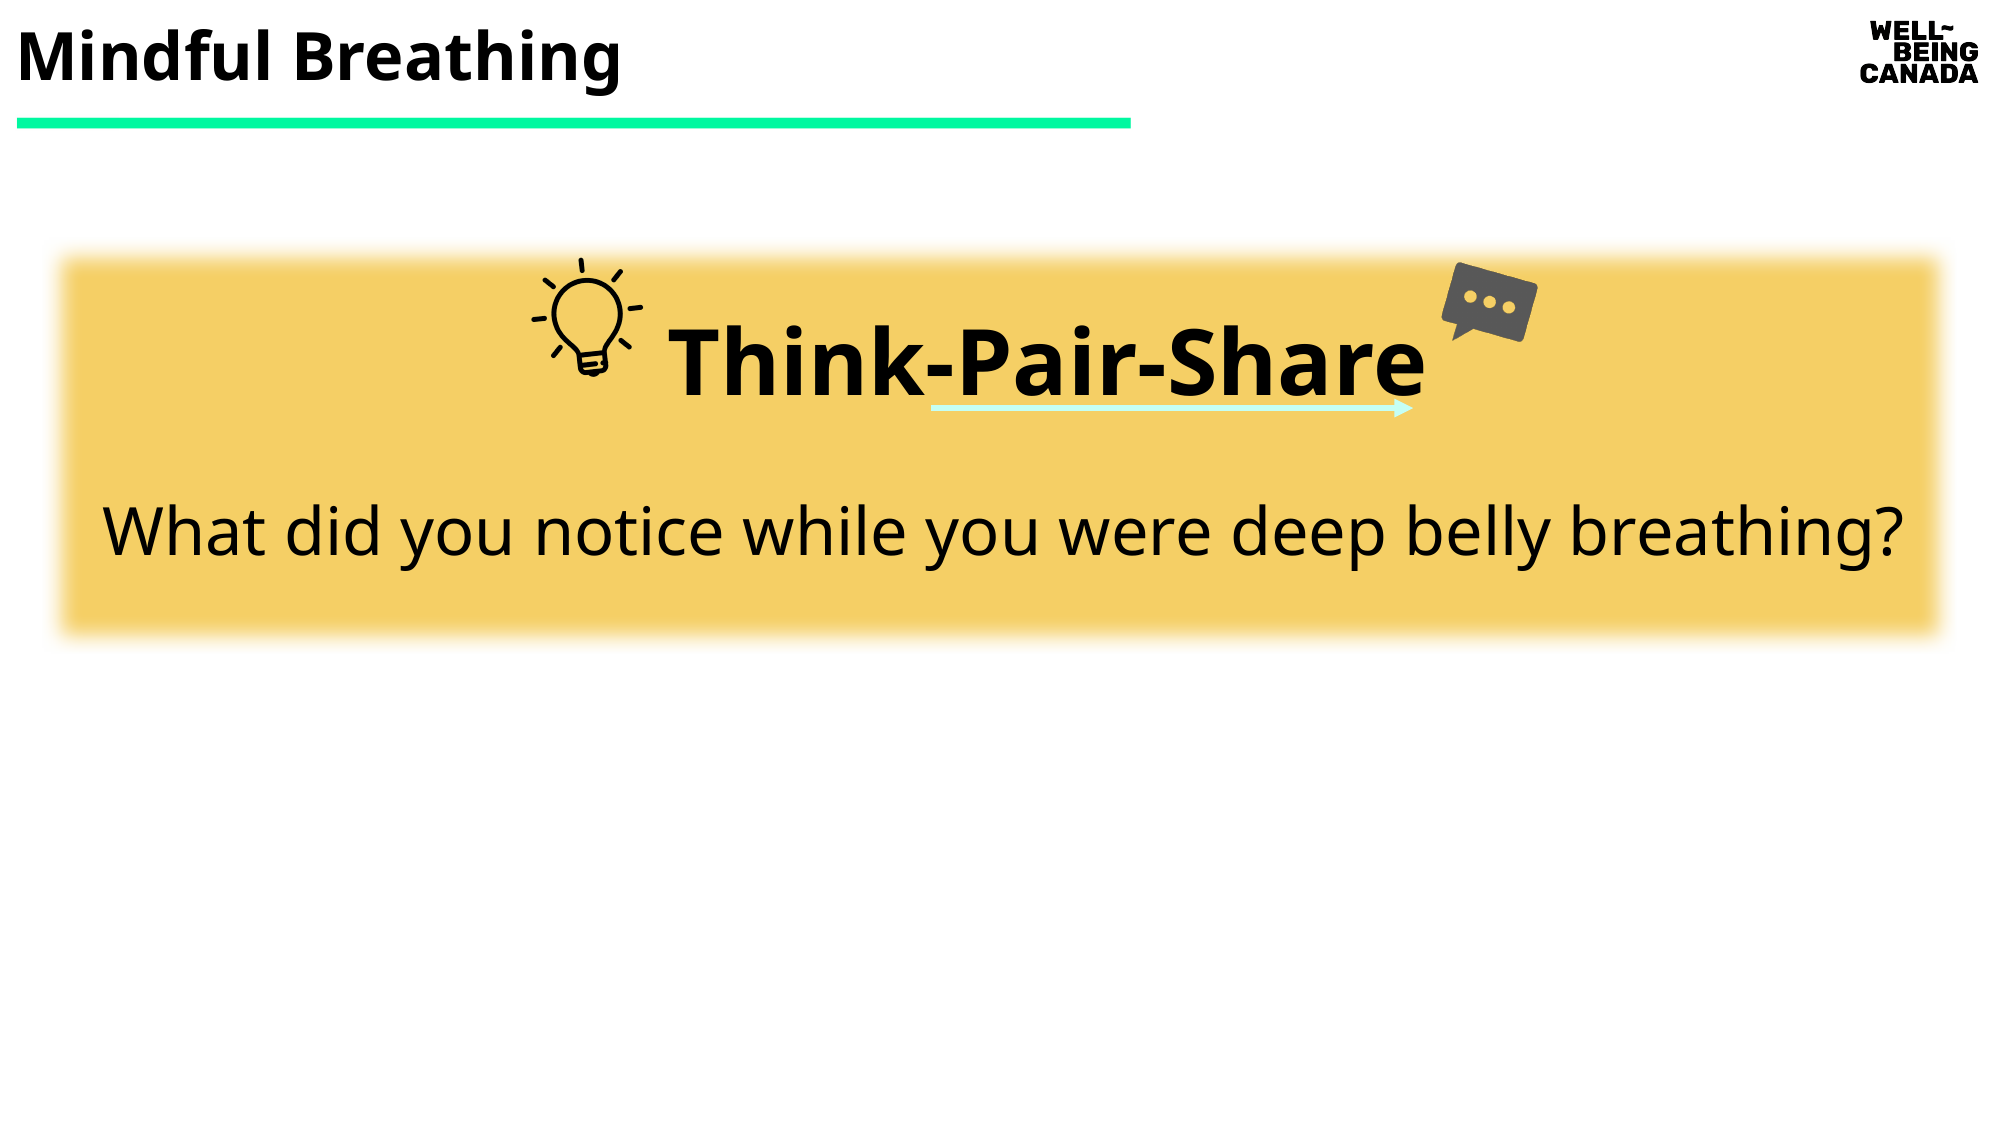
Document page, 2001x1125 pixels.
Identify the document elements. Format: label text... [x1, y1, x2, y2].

text_box What did you notice while you were deep belly breathing? [87, 481, 2000, 577]
text_box [77, 272, 1923, 620]
text_box Mindful Breathing [0, 6, 1098, 102]
picture [1427, 237, 1561, 371]
picture [1856, 0, 1984, 117]
text_box Think-Pair-Share [498, 296, 1597, 422]
picture [13, 114, 1134, 131]
table_cell [72, 268, 1928, 625]
picture [517, 249, 652, 384]
